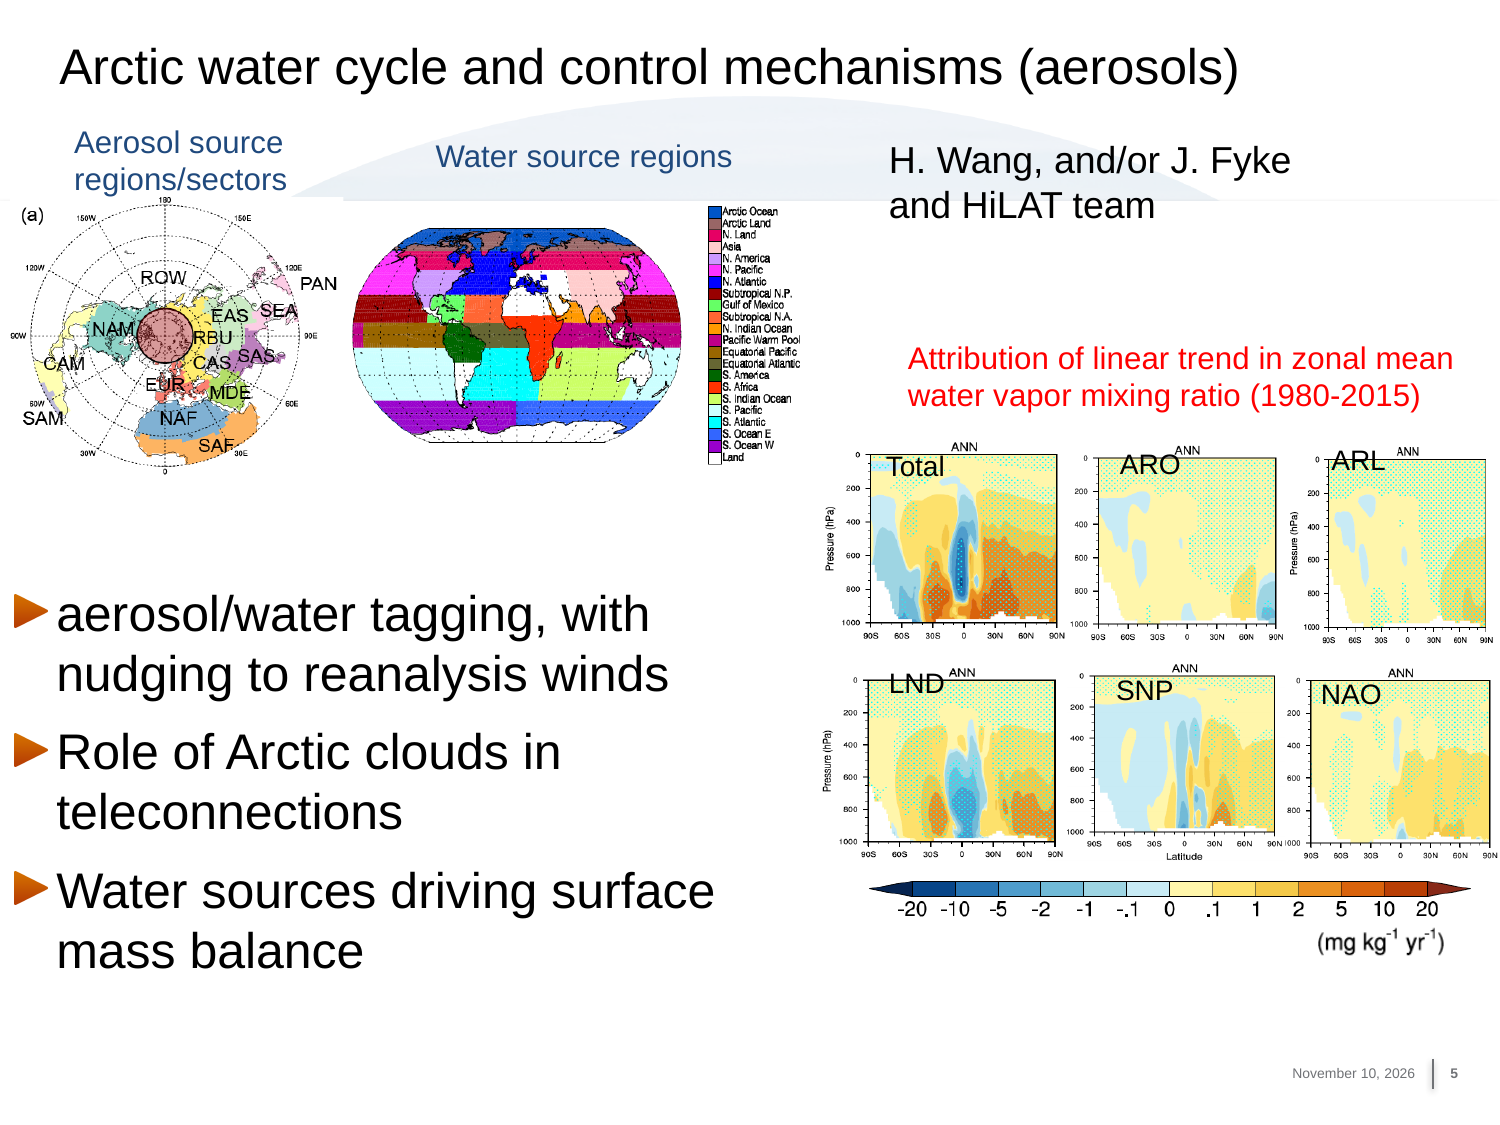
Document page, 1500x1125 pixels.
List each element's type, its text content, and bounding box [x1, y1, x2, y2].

text_box H. Wang, and/or J. Fyke and HiLAT team [874, 128, 1500, 234]
list aerosol/water tagging, with nudging to reanalysis winds Role of Arctic clouds in teleconnections Water sources driving surface mass balance [13, 580, 762, 912]
slide_number 5 [1450, 1042, 1488, 1103]
picture [345, 203, 803, 465]
text_box Aerosol source regions/sectors [59, 114, 374, 202]
picture [13, 593, 49, 629]
title Arctic water cycle and control mechanisms (aerosols) [59, 17, 1385, 95]
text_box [9, 197, 344, 479]
picture [13, 732, 49, 768]
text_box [817, 330, 1500, 962]
text_box Water source regions [420, 128, 786, 182]
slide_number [1218, 1042, 1416, 1103]
picture [13, 870, 49, 906]
